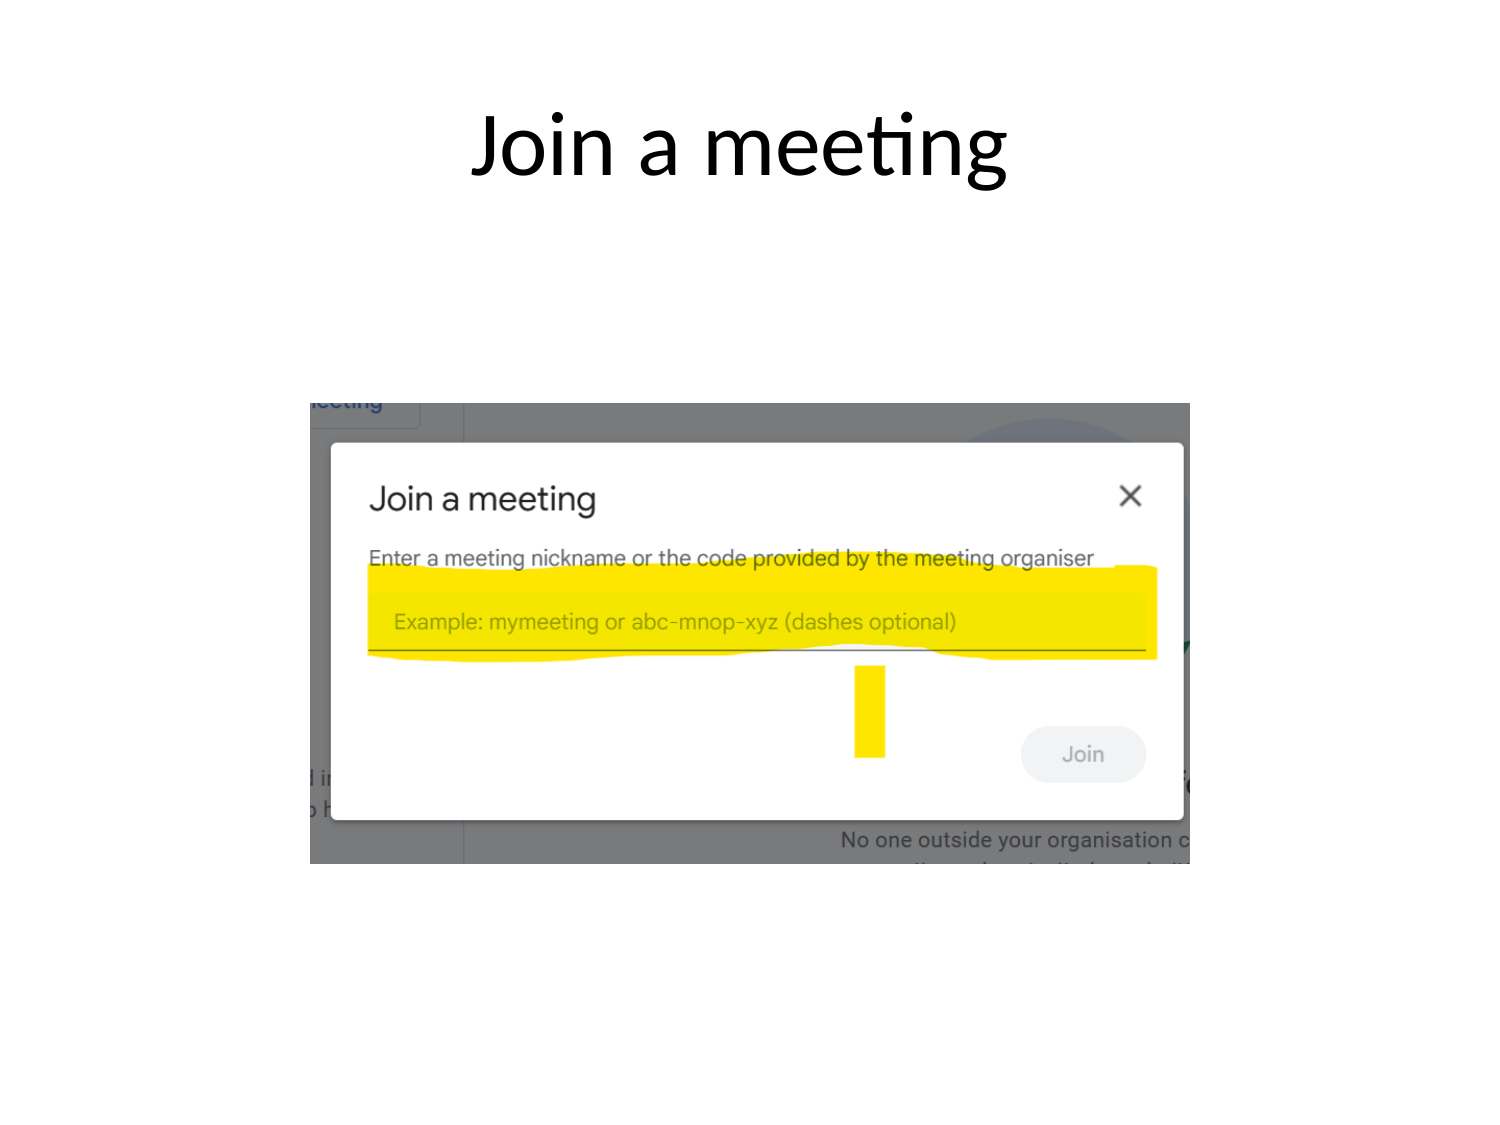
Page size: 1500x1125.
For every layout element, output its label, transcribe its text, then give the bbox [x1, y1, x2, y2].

title Join a meeting [75, 45, 1425, 233]
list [310, 403, 1190, 865]
